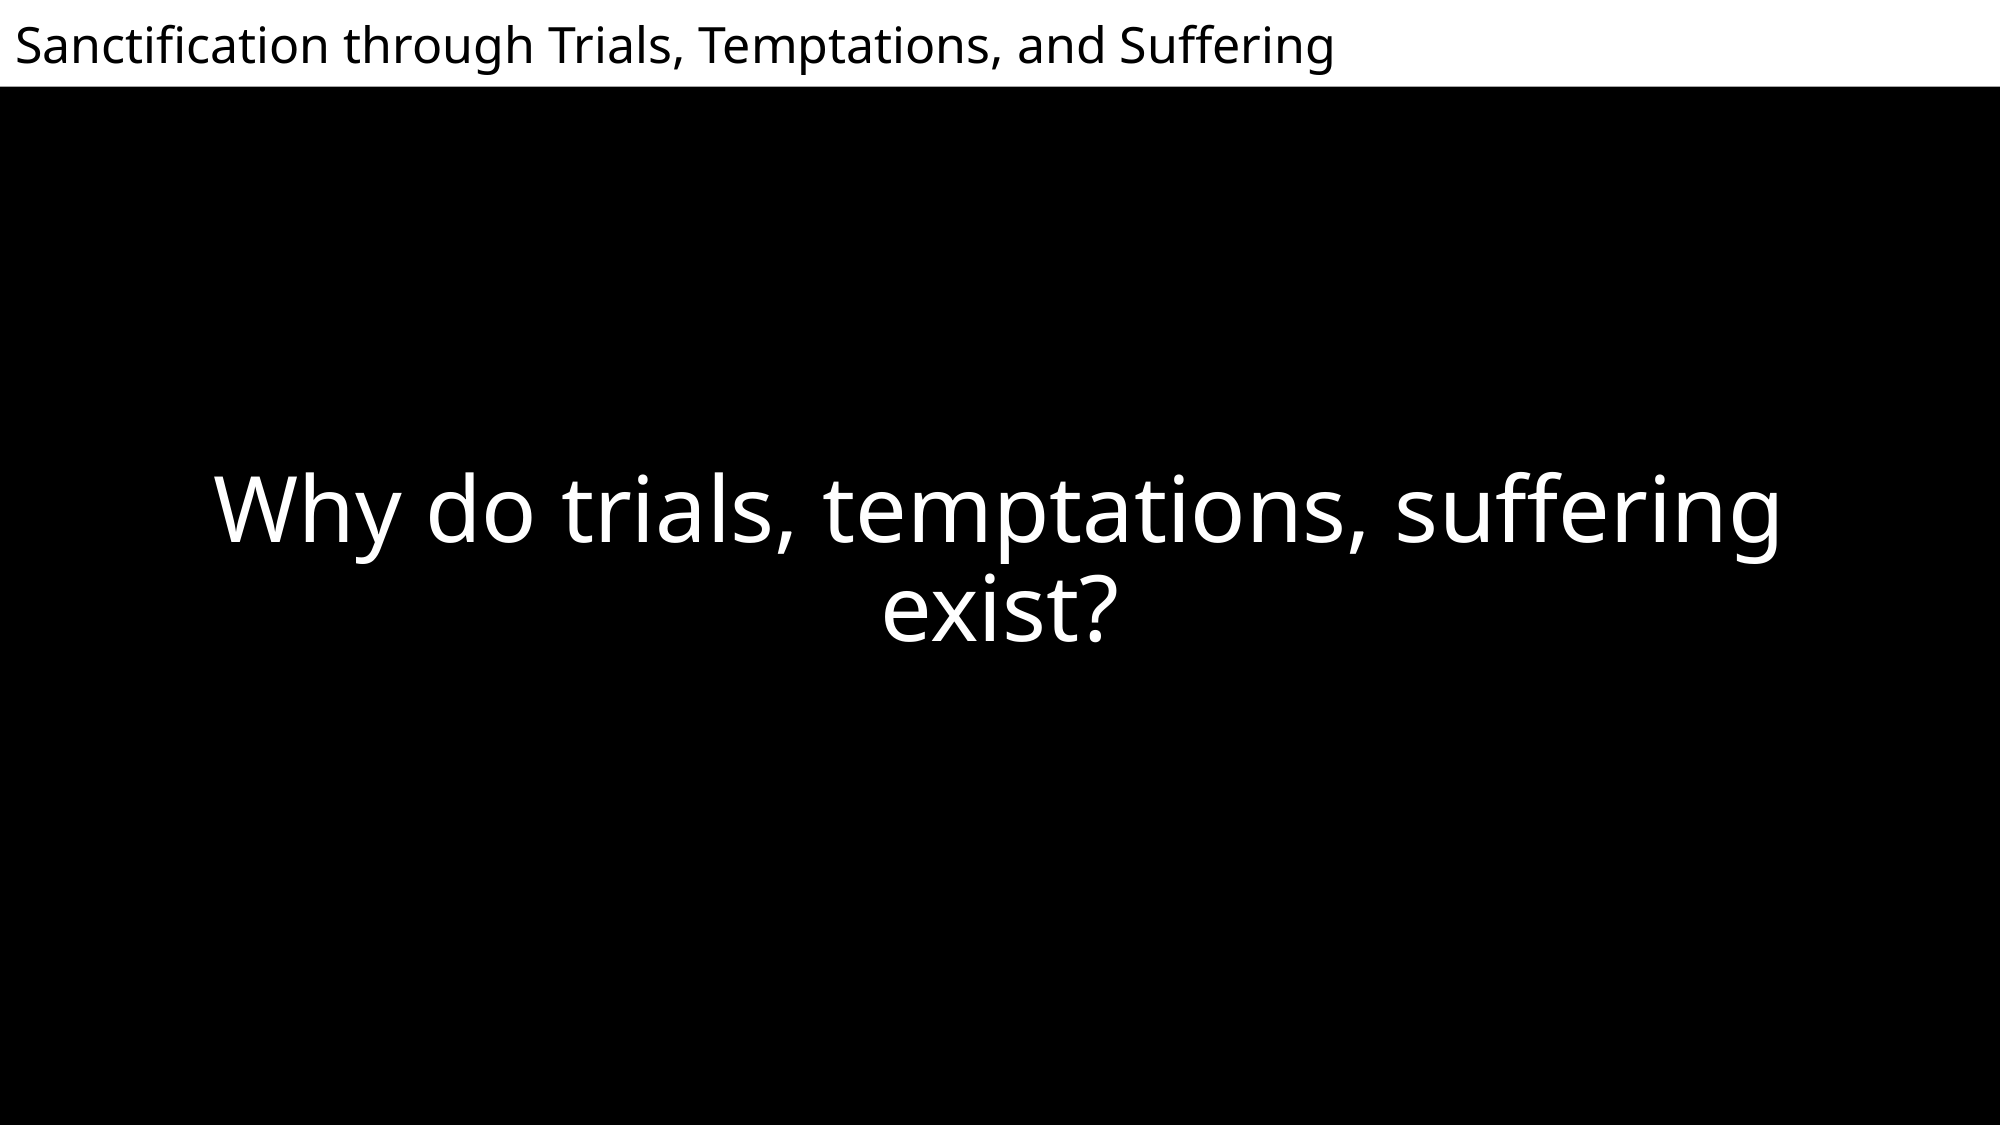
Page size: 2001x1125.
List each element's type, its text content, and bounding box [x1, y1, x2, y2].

title Why do trials, temptations, suffering exist? [137, 453, 1863, 671]
